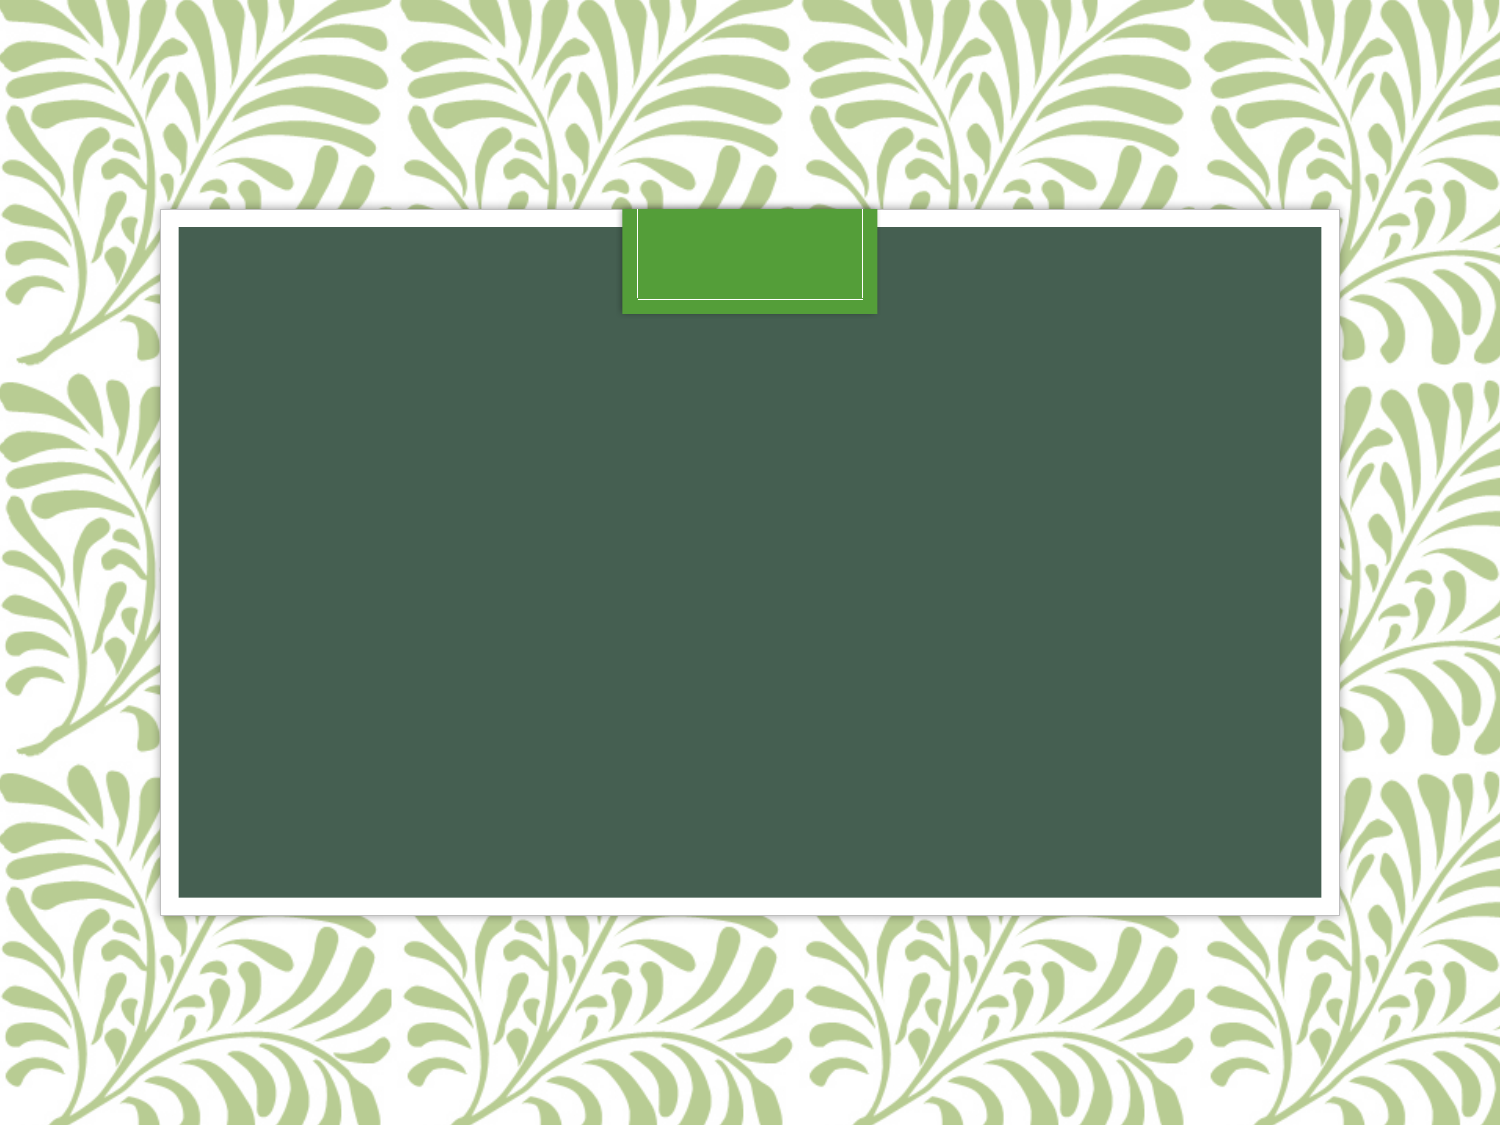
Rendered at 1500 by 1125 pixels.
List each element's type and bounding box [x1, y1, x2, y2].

title [159, 468, 1365, 764]
